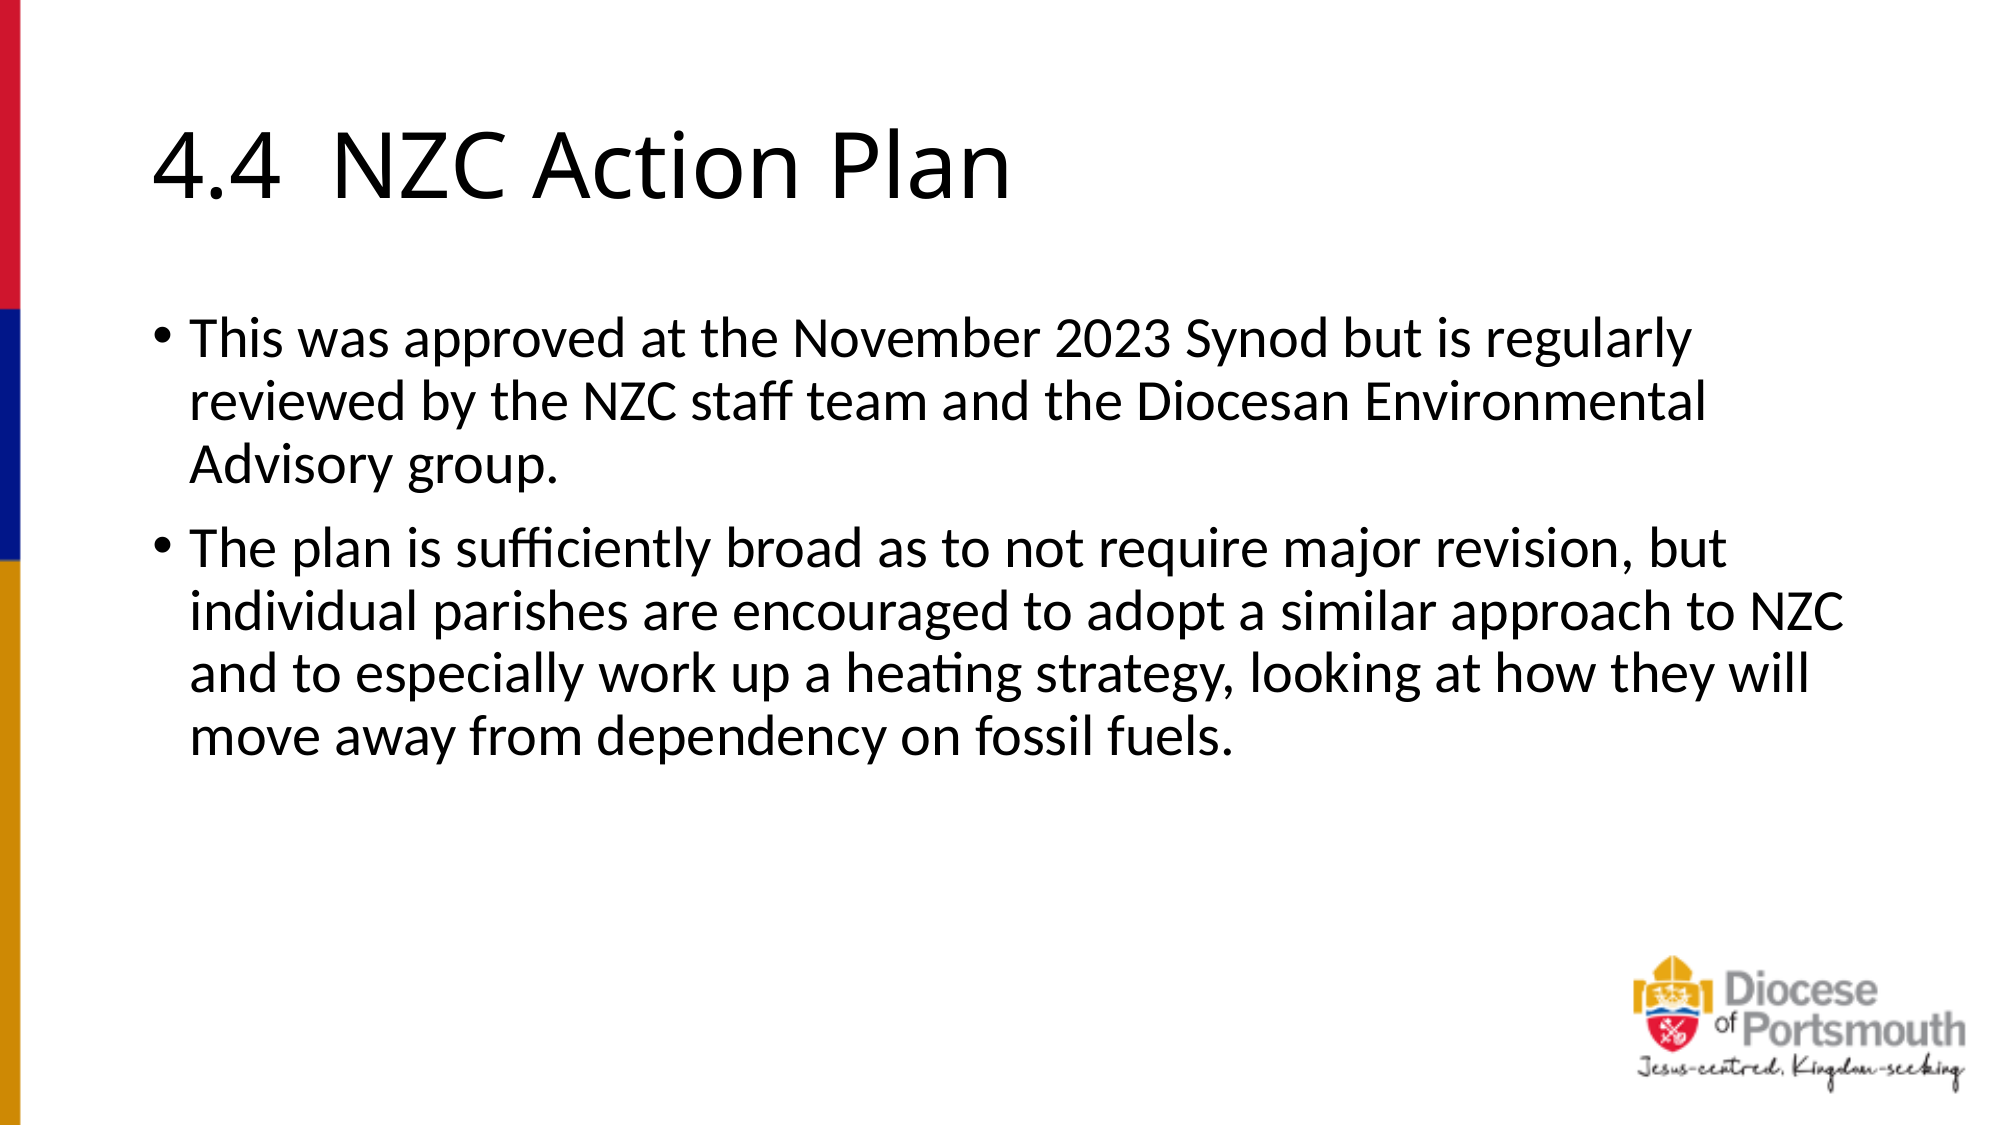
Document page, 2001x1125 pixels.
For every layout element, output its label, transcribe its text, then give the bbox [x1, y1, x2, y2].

title 4.4 NZC Action Plan [137, 59, 1863, 278]
list This was approved at the November 2023 Synod but is regularly reviewed by the NZC staff team and the Diocesan Environmental Advisory group. The plan is sufficiently broad as to not require major revision, but individual parishes are encouraged to adopt a similar approach to NZC and to especially work up a heating strategy, looking at how they will move away from dependency on fossil fuels. [137, 299, 1863, 1014]
picture [0, 0, 2001, 1125]
